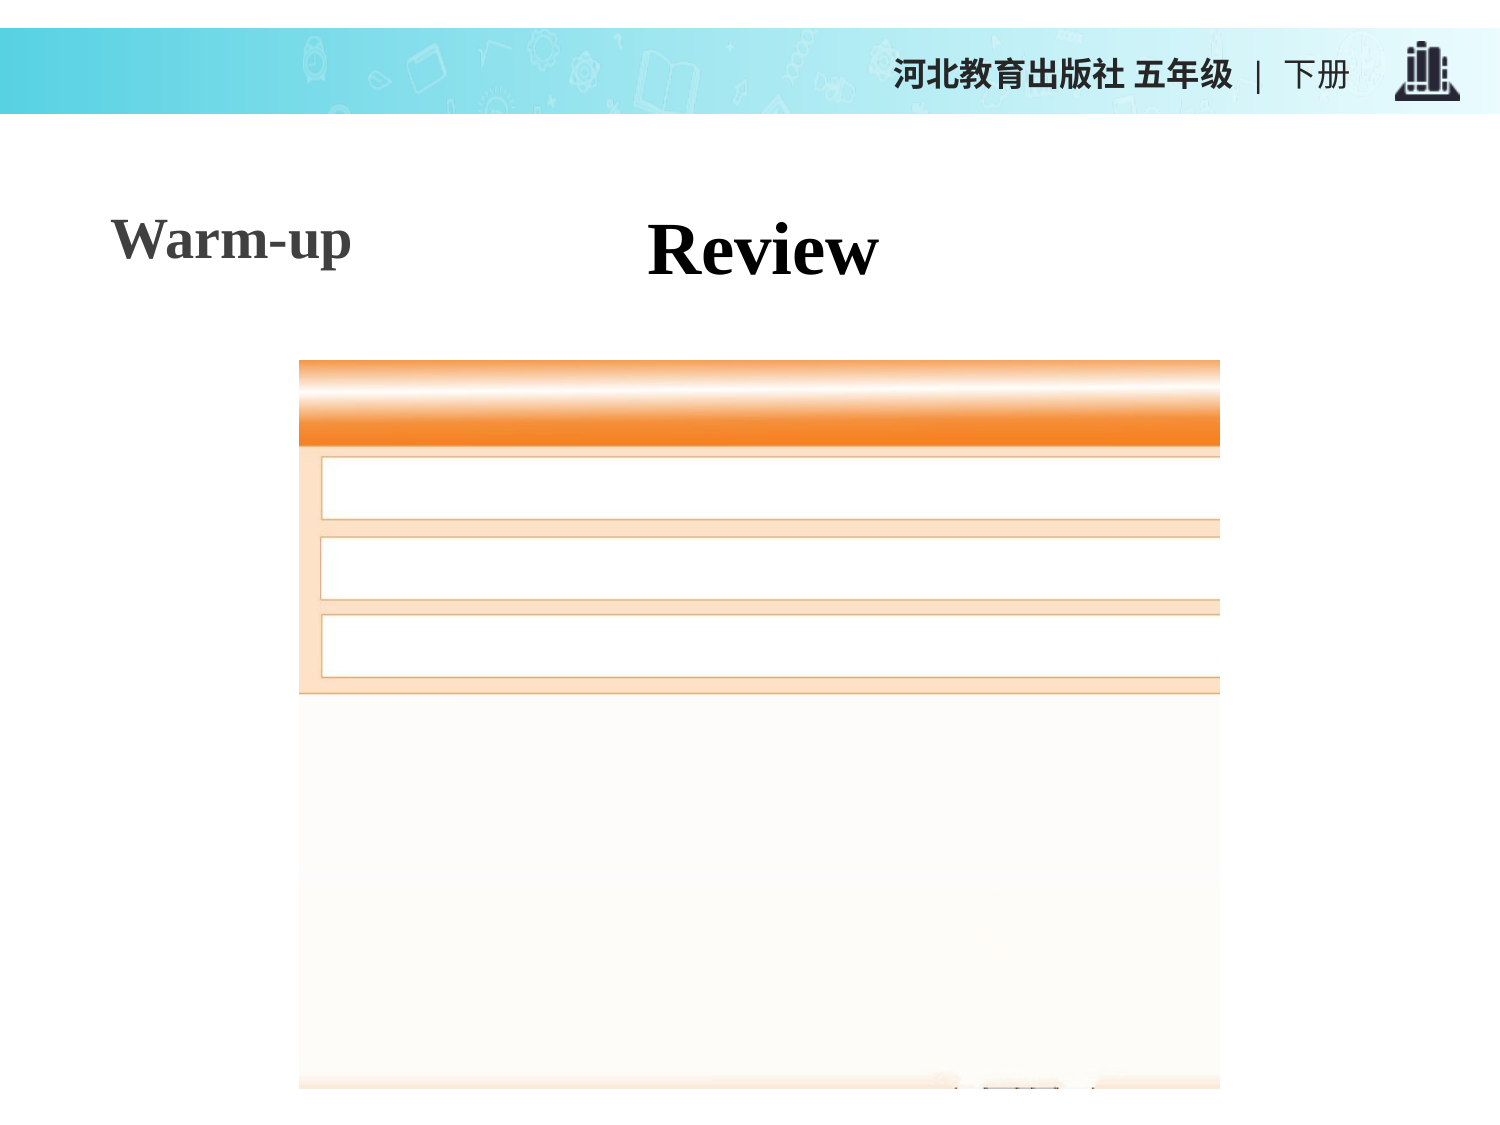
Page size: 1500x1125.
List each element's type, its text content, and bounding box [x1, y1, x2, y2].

picture [298, 360, 1220, 1090]
picture [303, 29, 1385, 114]
text_box Review [632, 192, 982, 297]
text_box 河北教育出版社 五年级 | 下册 [878, 46, 1396, 101]
text_box Warm-up [95, 192, 369, 278]
picture [1395, 41, 1460, 101]
